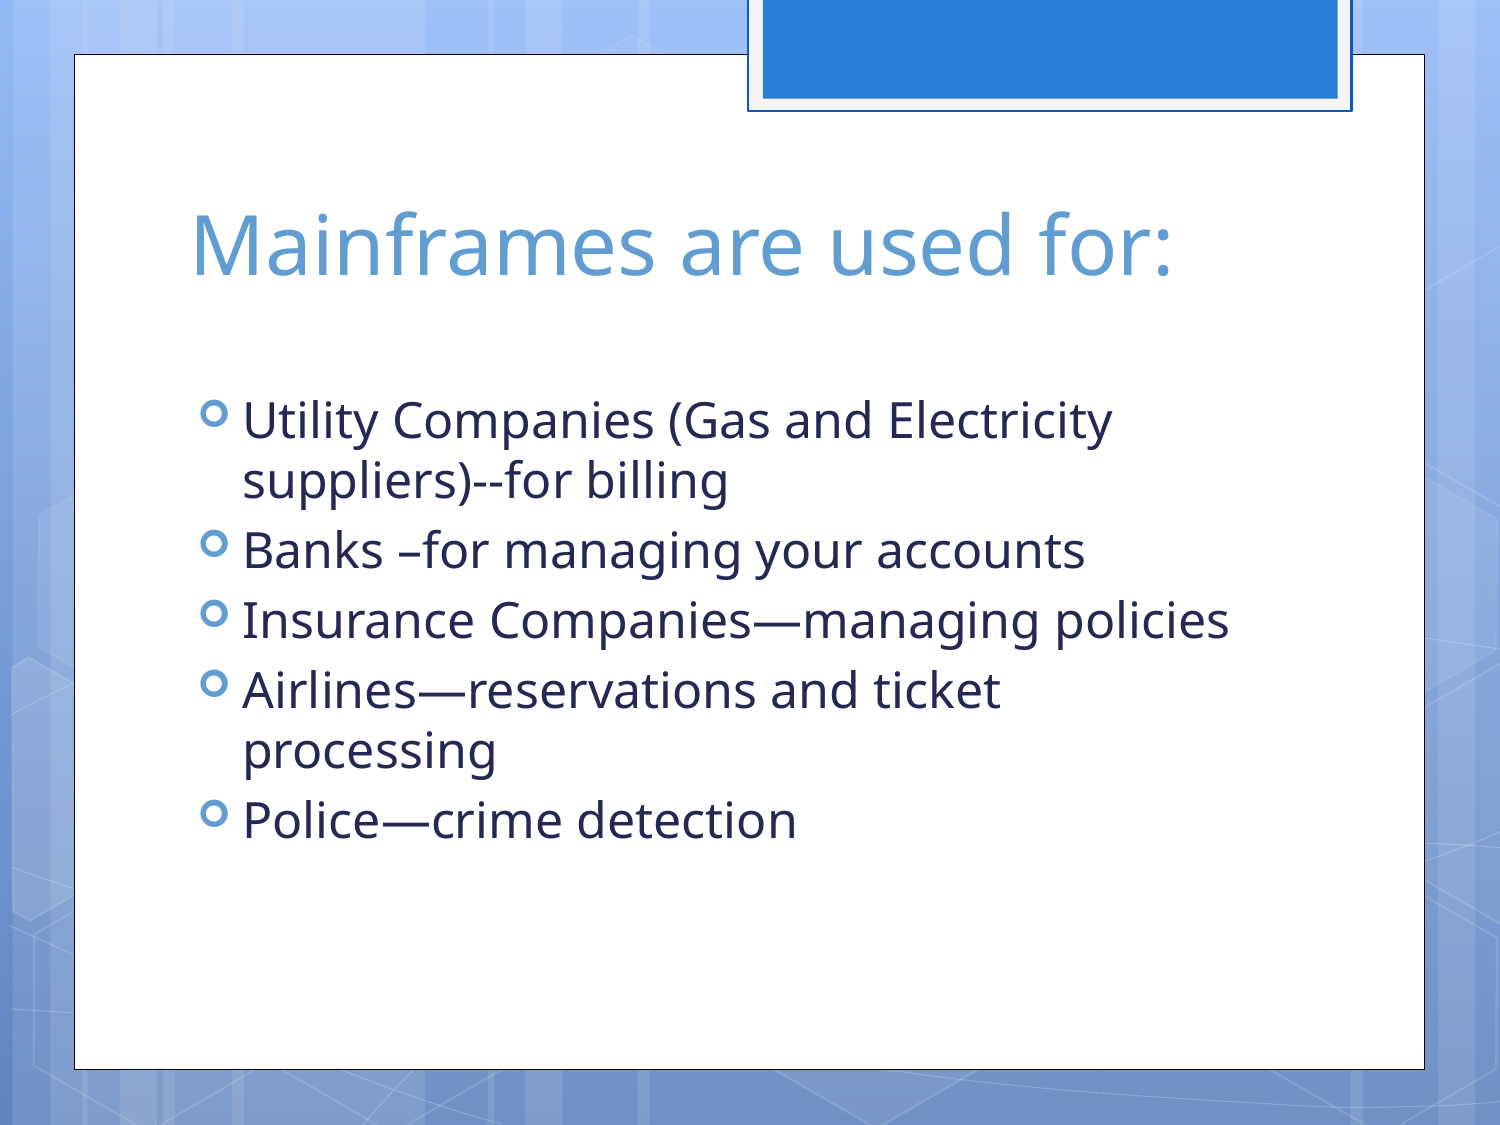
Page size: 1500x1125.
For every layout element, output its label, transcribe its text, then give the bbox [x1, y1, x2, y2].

title Mainframes are used for: [174, 112, 1328, 300]
list Utility Companies (Gas and Electricity suppliers)--for billing Banks –for managing your accounts Insurance Companies—managing policies Airlines—reservations and ticket processing Police—crime detection [171, 381, 1283, 957]
